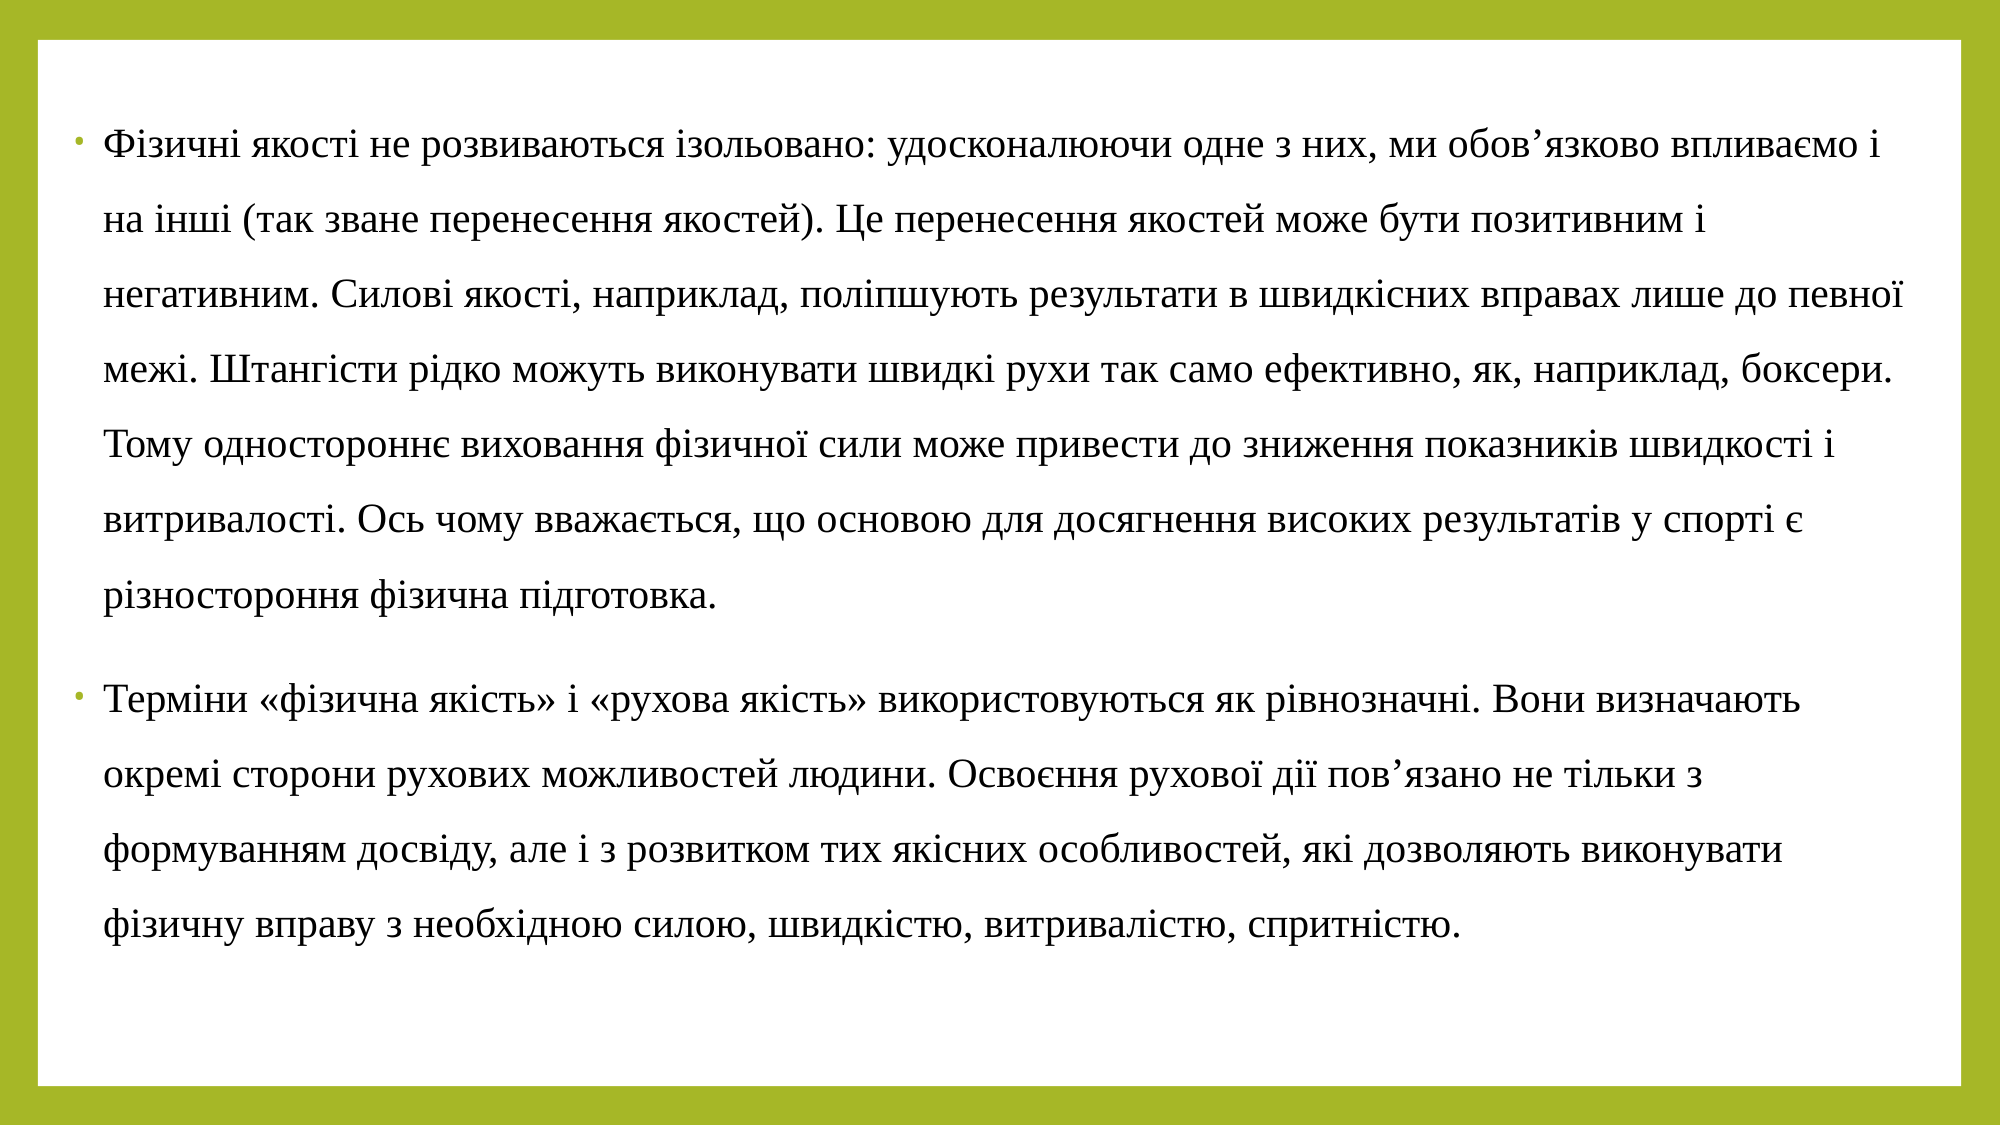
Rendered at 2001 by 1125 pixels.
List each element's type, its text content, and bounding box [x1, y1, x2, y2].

list Фізичні якості не розвиваються ізольовано: удосконалюючи одне з них, ми обов’язково впливаємо і на інші (так зване перенесення якостей). Це перенесення якостей може бути позитивним і негативним. Силові якості, наприклад, поліпшують результати в швидкісних вправах лише до певної межі. Штангісти рідко можуть виконувати швидкі рухи так само ефективно, як, наприклад, боксери. Тому одностороннє виховання фізичної сили може привести до зниження показників швидкості і витривалості. Ось чому вважається, що основою для досягнення високих результатів у спорті є різностороння фізична підготовка. Терміни «фізична якість» і «рухова якість» використовуються як рівнозначні. Вони визначають окремі сторони рухових можливостей людини. Освоєння рухової дії пов’язано не тільки з формуванням досвіду, але і з розвитком тих якісних особливостей, які дозволяють виконувати фізичну вправу з необхідною силою, швидкістю, витривалістю, спритністю. [50, 83, 1934, 1000]
